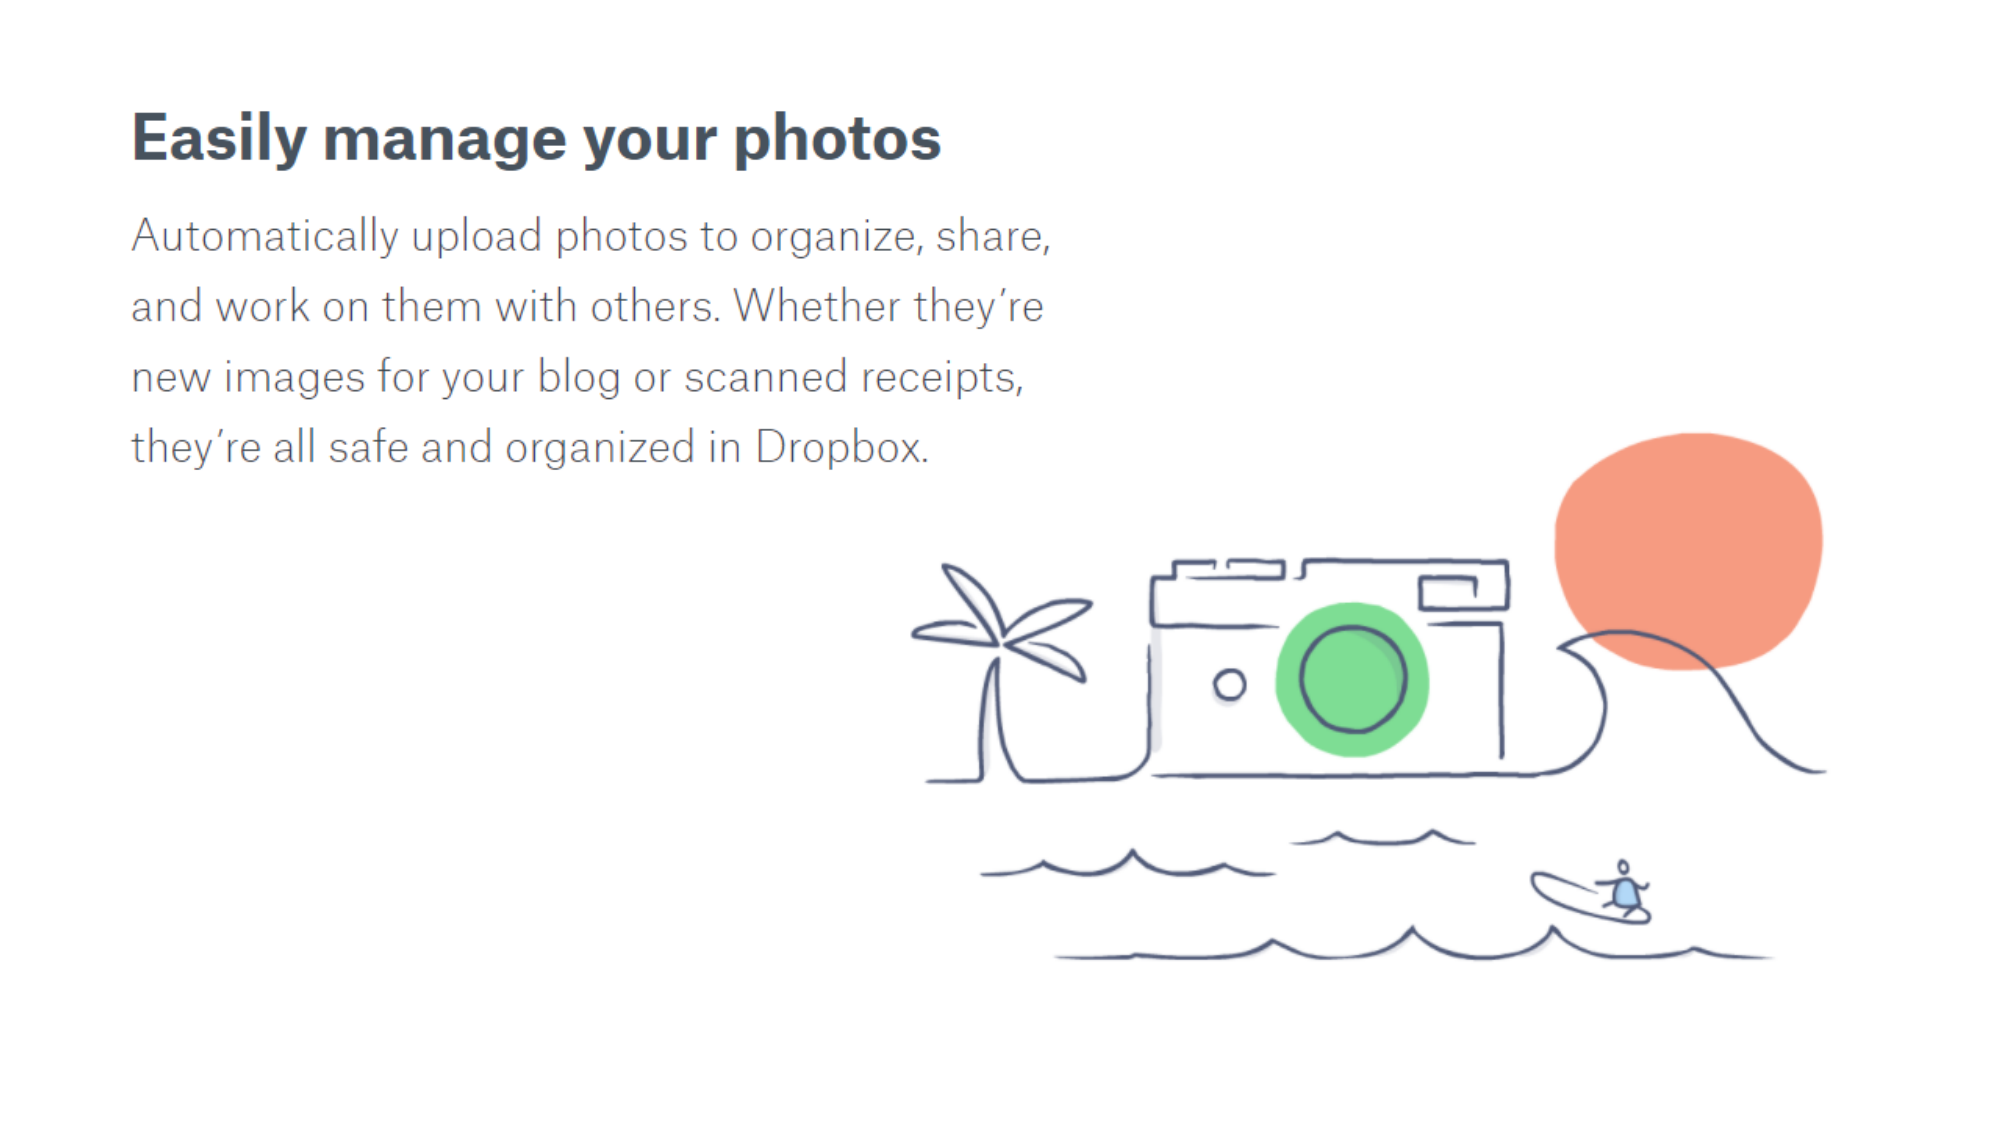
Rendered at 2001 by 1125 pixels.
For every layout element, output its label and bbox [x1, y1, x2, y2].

picture [93, 99, 1899, 1076]
